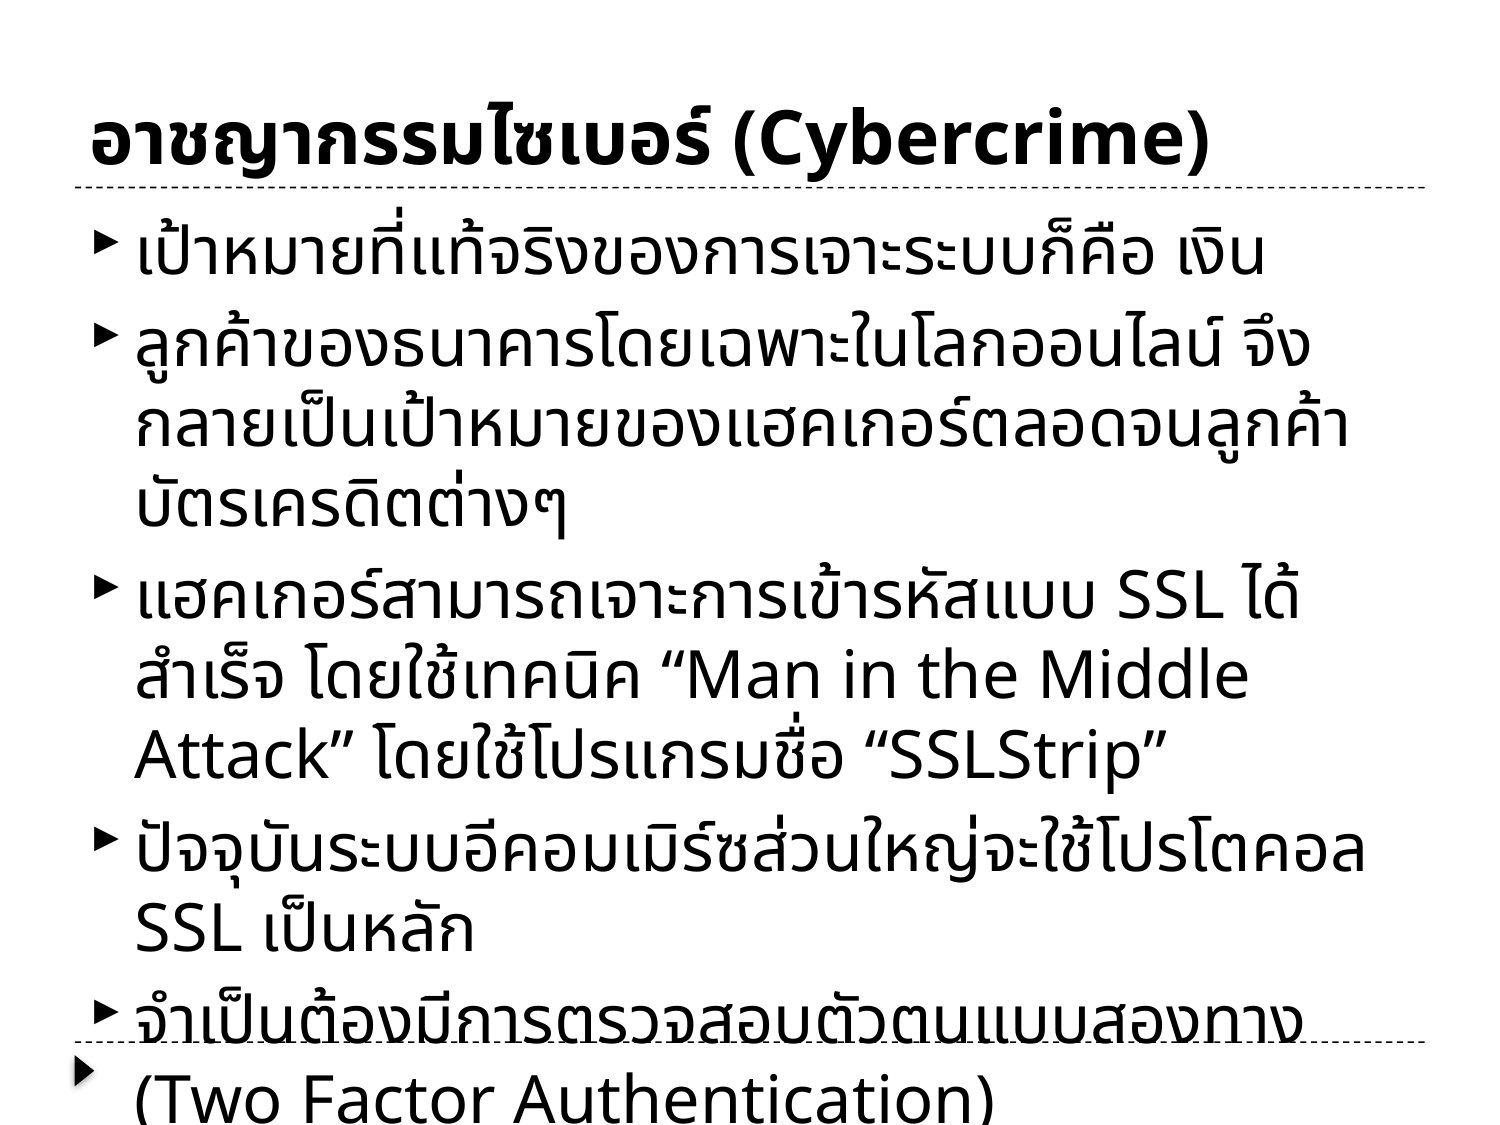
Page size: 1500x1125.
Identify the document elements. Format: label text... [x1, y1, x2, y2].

list เป้าหมายที่แท้จริงของการเจาะระบบก็คือ เงิน ลูกค้าของธนาคารโดยเฉพาะในโลกออนไลน์ จึงกลายเป็นเป้าหมายของแฮคเกอร์ตลอดจนลูกค้าบัตรเครดิตต่างๆ แฮคเกอร์สามารถเจาะการเข้ารหัสแบบ SSL ได้สำเร็จ โดยใช้เทคนิค “Man in the Middle Attack” โดยใช้โปรแกรมชื่อ “SSLStrip” ปัจจุบันระบบอีคอมเมิร์ซส่วนใหญ่จะใช้โปรโตคอล SSL เป็นหลัก จำเป็นต้องมีการตรวจสอบตัวตนแบบสองทาง (Two Factor Authentication) [75, 200, 1425, 1010]
title อาชญากรรมไซเบอร์ (Cybercrime) [75, 24, 1425, 188]
